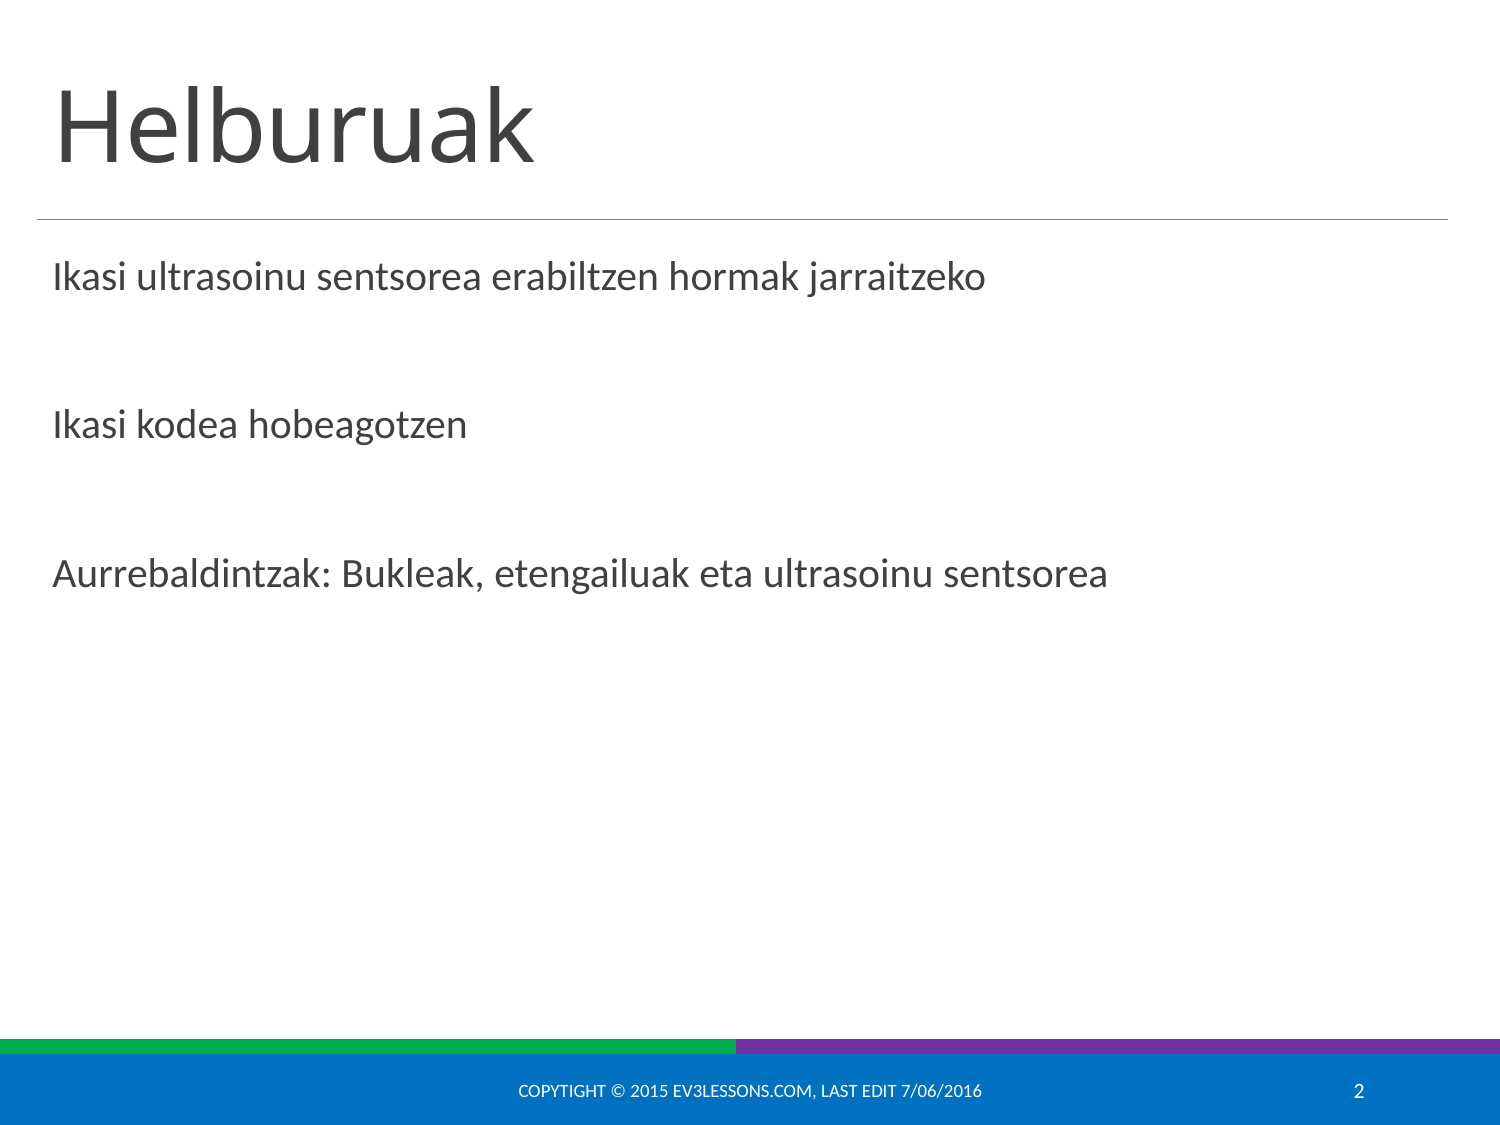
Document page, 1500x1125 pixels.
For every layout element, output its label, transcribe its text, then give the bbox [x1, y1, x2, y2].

footer Copytight © 2015 EV3Lessons.com, Last edit 7/06/2016 [453, 1059, 1047, 1120]
list Ikasi ultrasoinu sentsorea erabiltzen hormak jarraitzeko Ikasi kodea hobeagotzen Aurrebaldintzak: Bukleak, etengailuak eta ultrasoinu sentsorea [37, 246, 1448, 1011]
slide_number 2 [1218, 1059, 1380, 1120]
title Helburuak [37, 47, 1448, 191]
